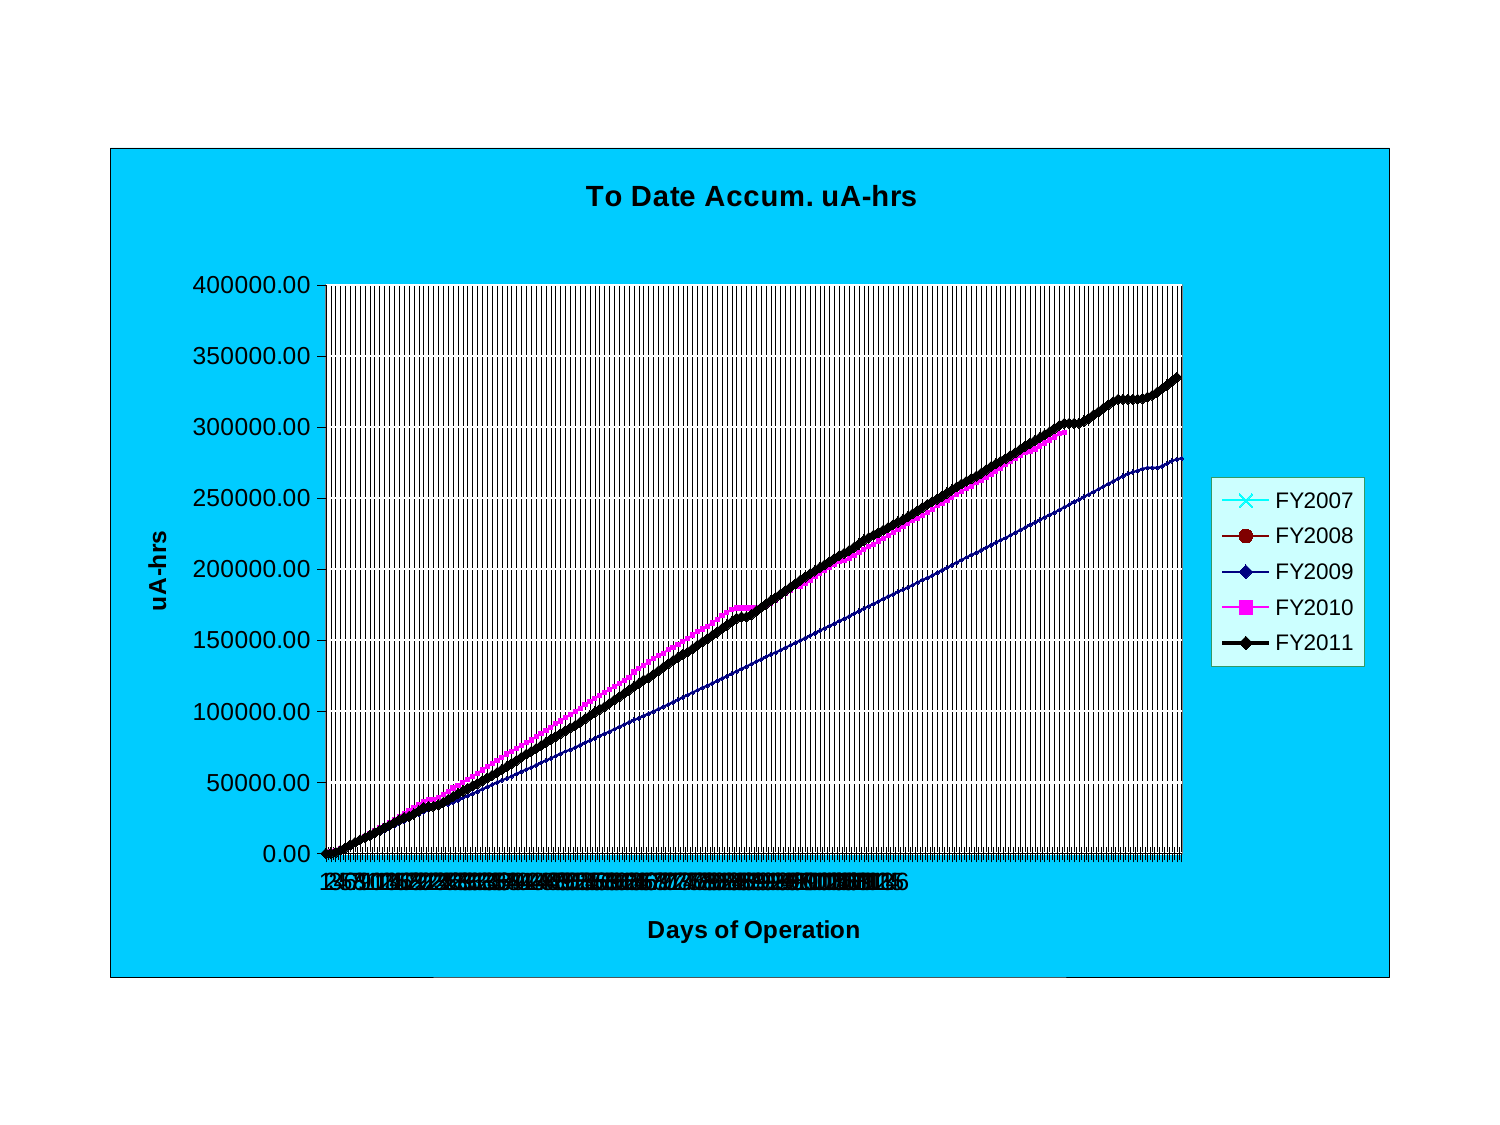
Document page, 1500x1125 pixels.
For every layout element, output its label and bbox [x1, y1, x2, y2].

chart [109, 147, 1391, 978]
